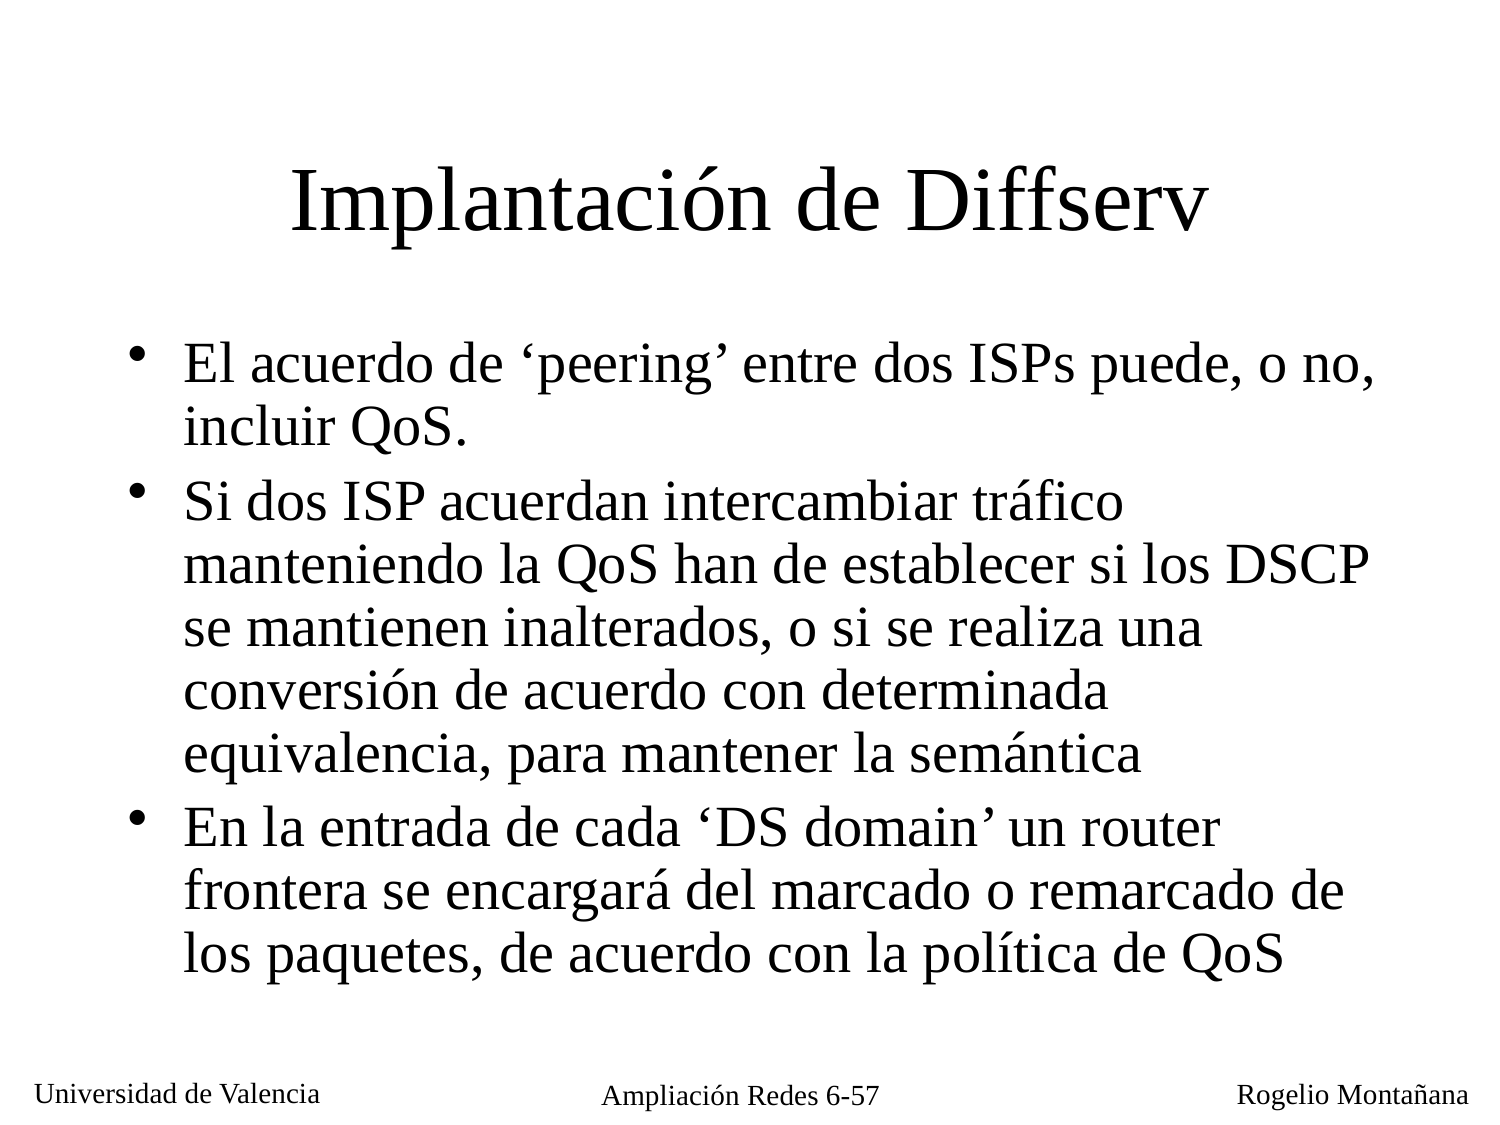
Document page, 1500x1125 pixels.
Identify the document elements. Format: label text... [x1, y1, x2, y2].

list El acuerdo de ‘peering’ entre dos ISPs puede, o no, incluir QoS. Si dos ISP acuerdan intercambiar tráfico manteniendo la QoS han de establecer si los DSCP se mantienen inalterados, o si se realiza una conversión de acuerdo con determinada equivalencia, para mantener la semántica En la entrada de cada ‘DS domain’ un router frontera se encargará del marcado o remarcado de los paquetes, de acuerdo con la política de QoS [112, 324, 1400, 1001]
slide_number Ampliación Redes 6-57 [513, 1068, 968, 1125]
title Implantación de Diffserv [112, 99, 1388, 288]
